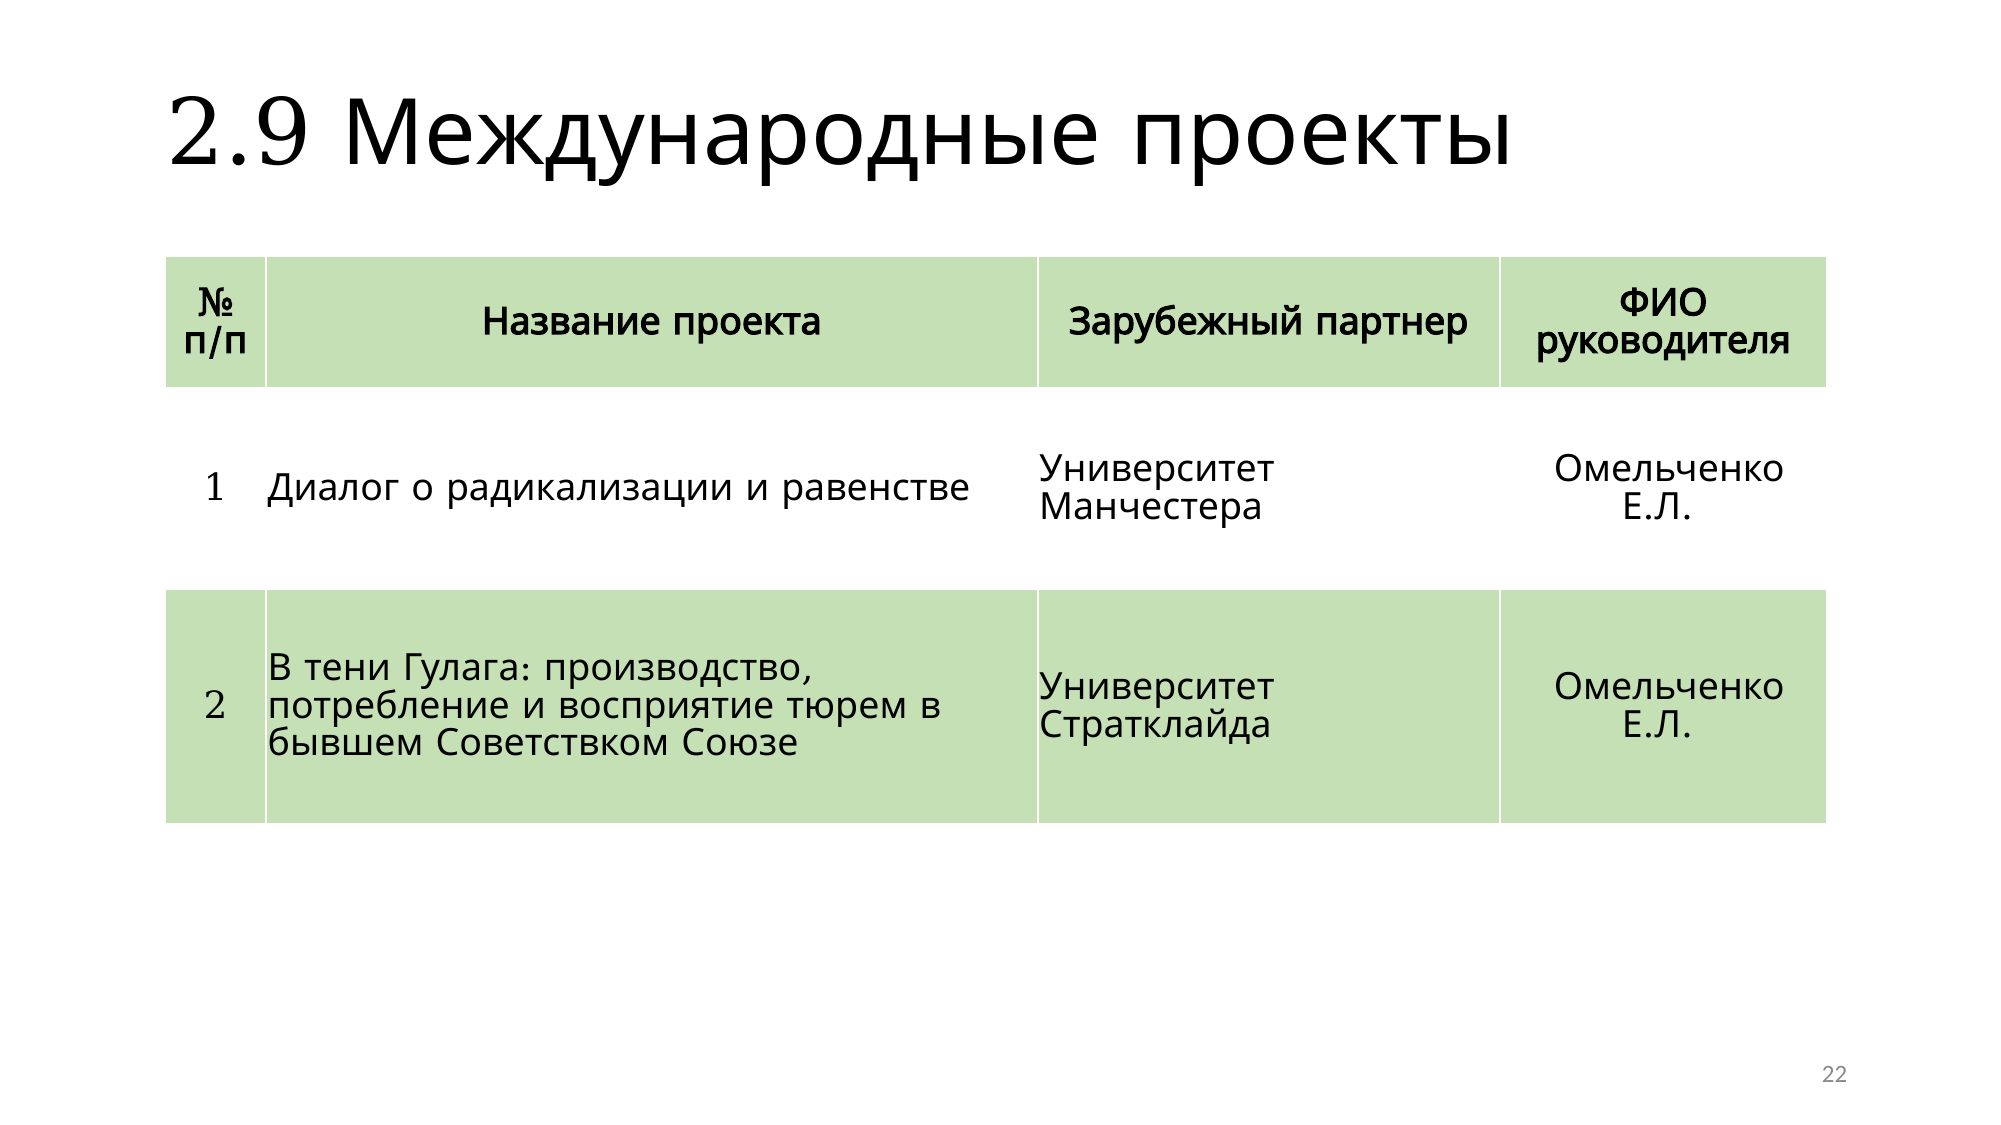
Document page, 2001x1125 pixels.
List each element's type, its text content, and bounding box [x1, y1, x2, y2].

table_cell Диалог о радикализации и равенстве [267, 389, 1037, 589]
table_header № п/п [166, 257, 265, 387]
title 2.9 Международные проекты [151, 25, 1757, 244]
table_cell В тени Гулага: производство, потребление и восприятие тюрем в бывшем Советствком Союзе [267, 590, 1037, 823]
table_cell 2 [166, 590, 265, 823]
table_header Название проекта [267, 257, 1037, 387]
table_header Зарубежный партнер [1039, 257, 1499, 387]
table_cell Университет Манчестера [1039, 389, 1499, 589]
table_cell 1 [166, 389, 265, 589]
slide_number 22 [1412, 1042, 1863, 1103]
table_cell Омельченко Е.Л. [1501, 590, 1826, 823]
table_header ФИО руководителя [1501, 257, 1826, 387]
table_cell Университет Стратклайда [1039, 590, 1499, 823]
table_cell Омельченко Е.Л. [1501, 389, 1826, 589]
